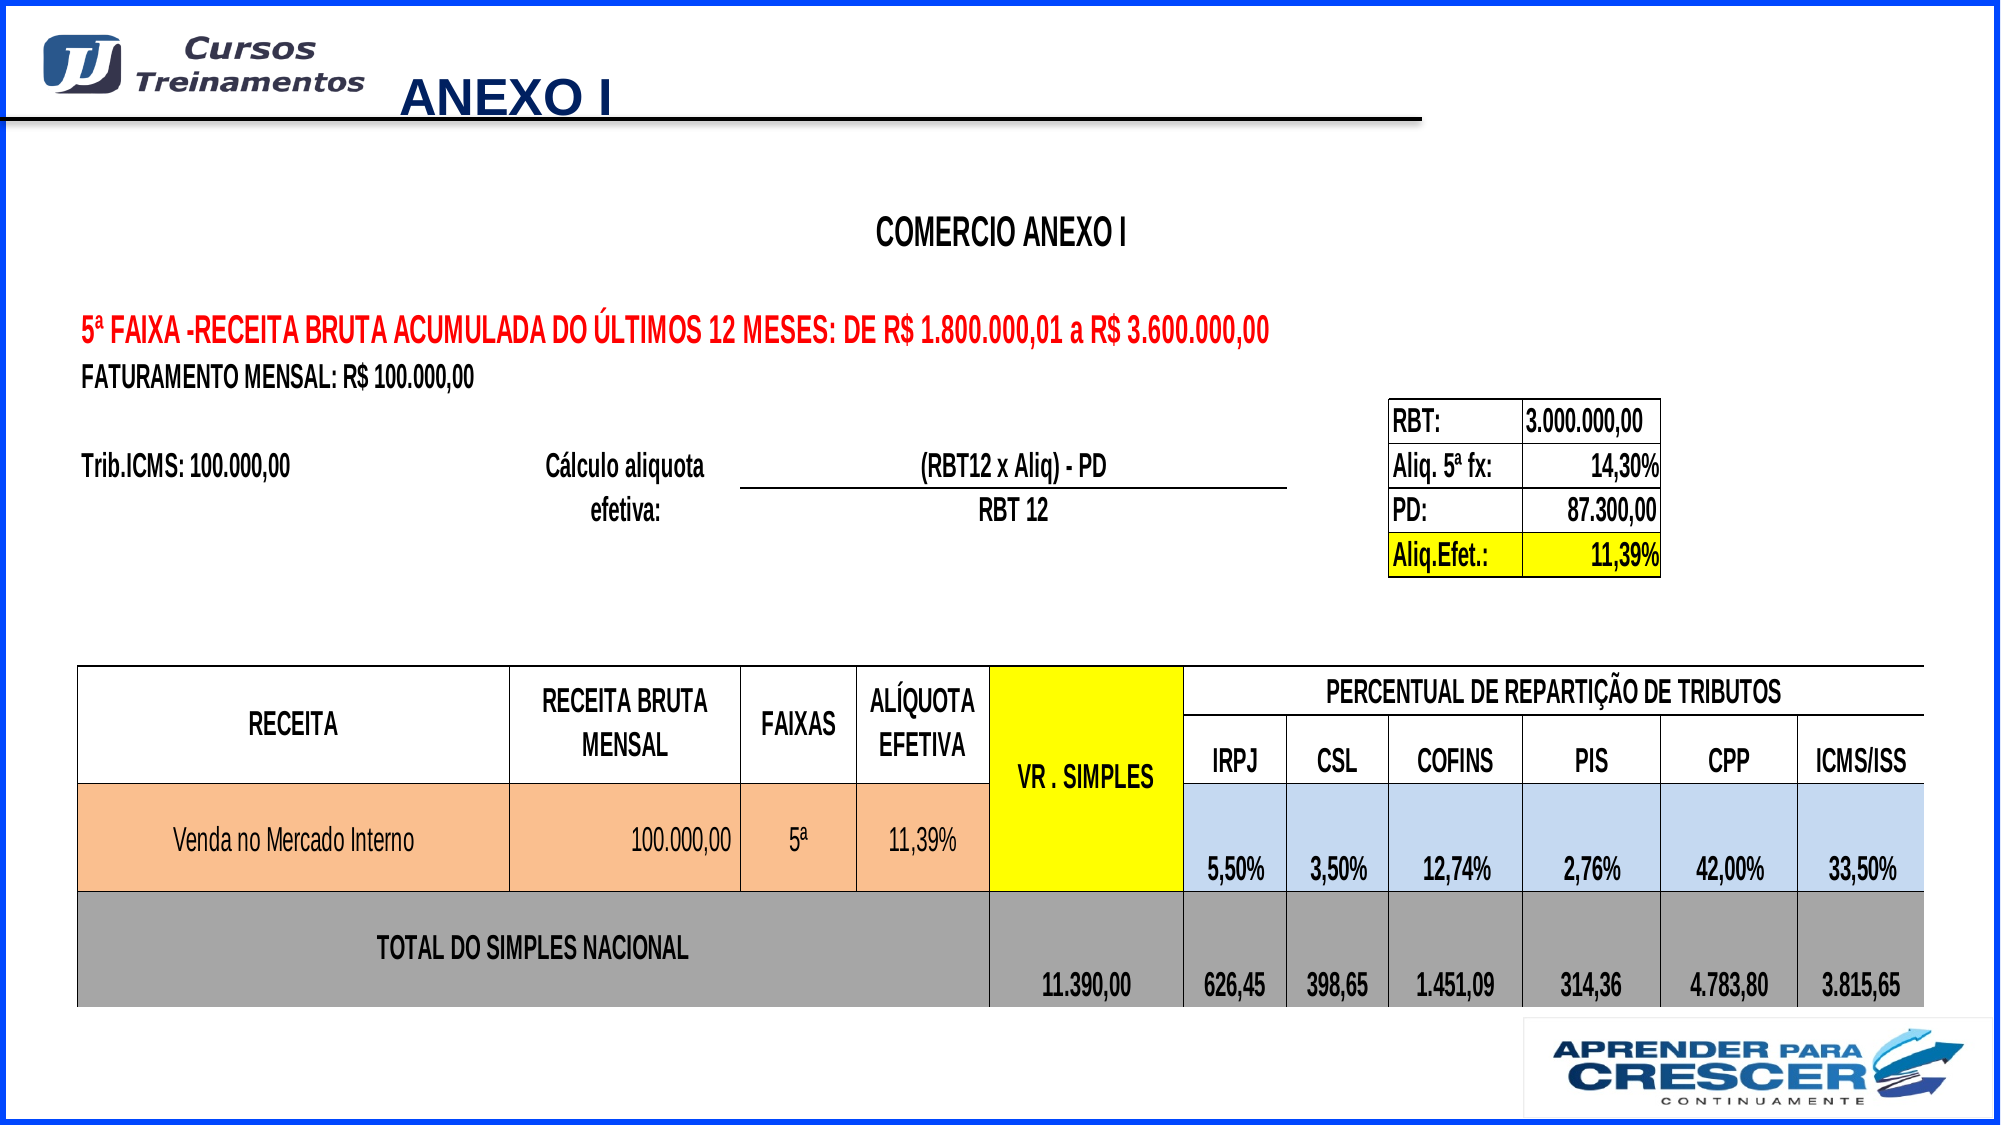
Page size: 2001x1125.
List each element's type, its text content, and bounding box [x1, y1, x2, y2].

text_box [76, 203, 1925, 1009]
picture [8, 7, 399, 117]
title ANEXO I [384, 28, 1524, 162]
picture [1523, 1017, 1993, 1118]
